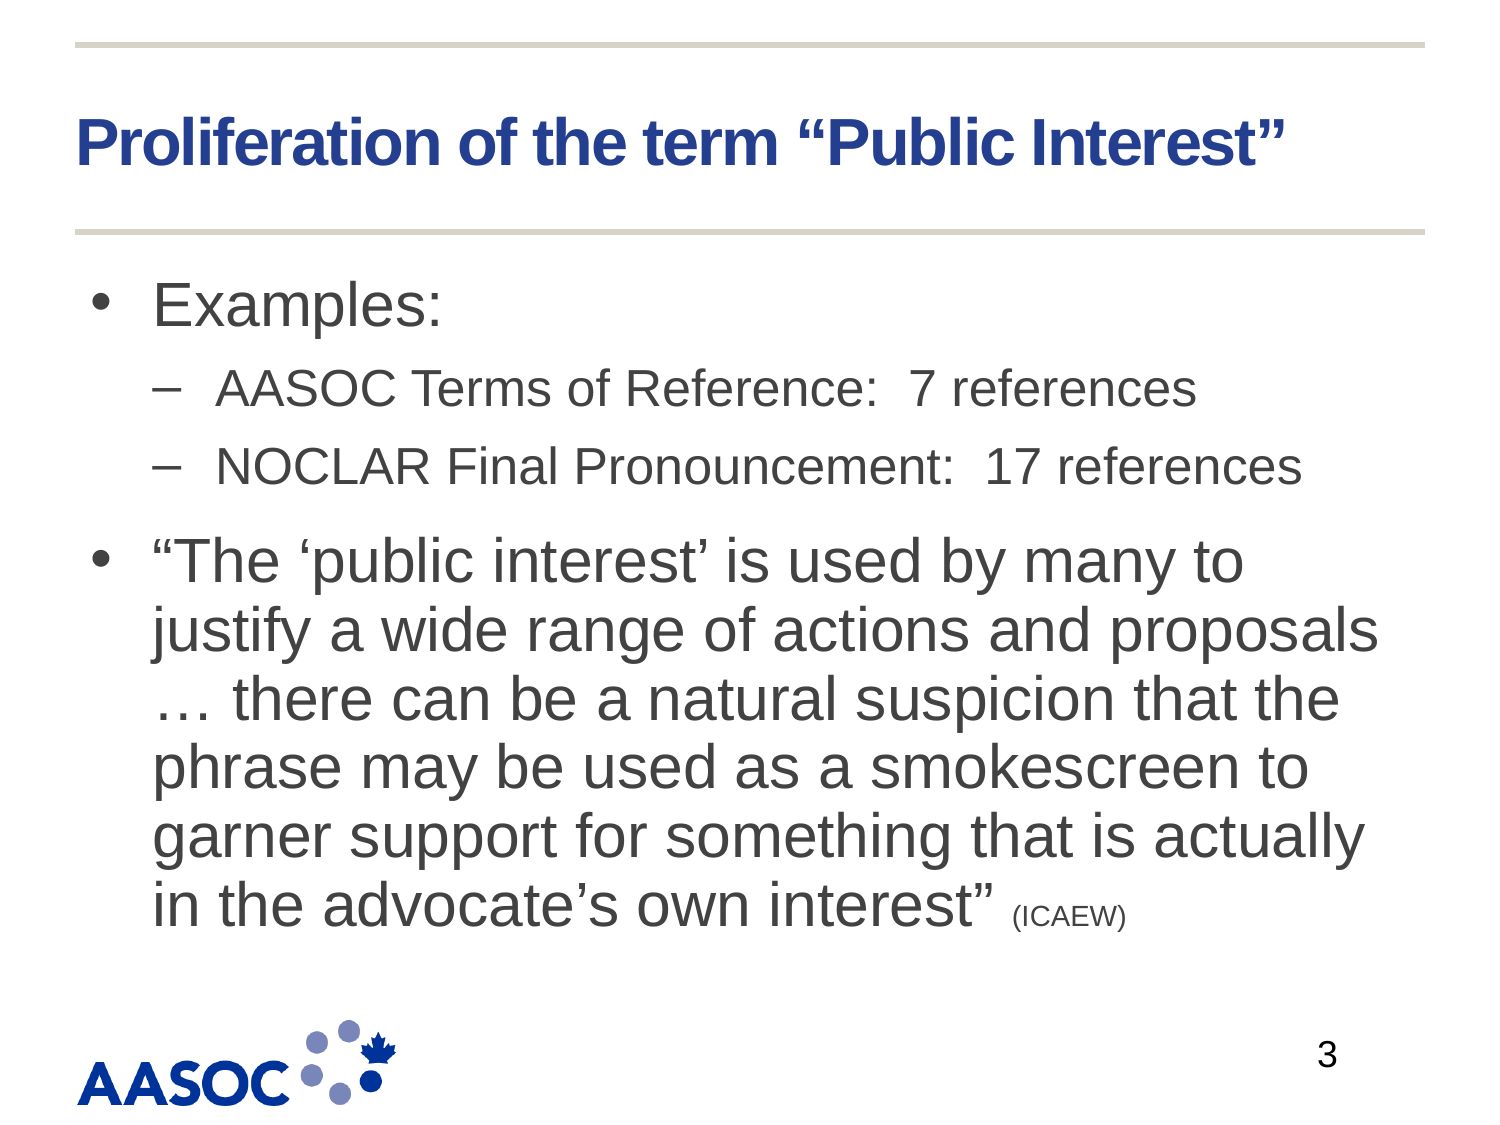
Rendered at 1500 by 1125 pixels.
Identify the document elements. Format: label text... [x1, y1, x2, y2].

list Examples: AASOC Terms of Reference: 7 references NOCLAR Final Pronouncement: 17 references “The ‘public interest’ is used by many to justify a wide range of actions and proposals … there can be a natural suspicion that the phrase may be used as a smokescreen to garner support for something that is actually in the advocate’s own interest” (ICAEW) [75, 262, 1425, 1005]
title Proliferation of the term “Public Interest” [75, 45, 1425, 233]
picture [77, 1020, 396, 1106]
